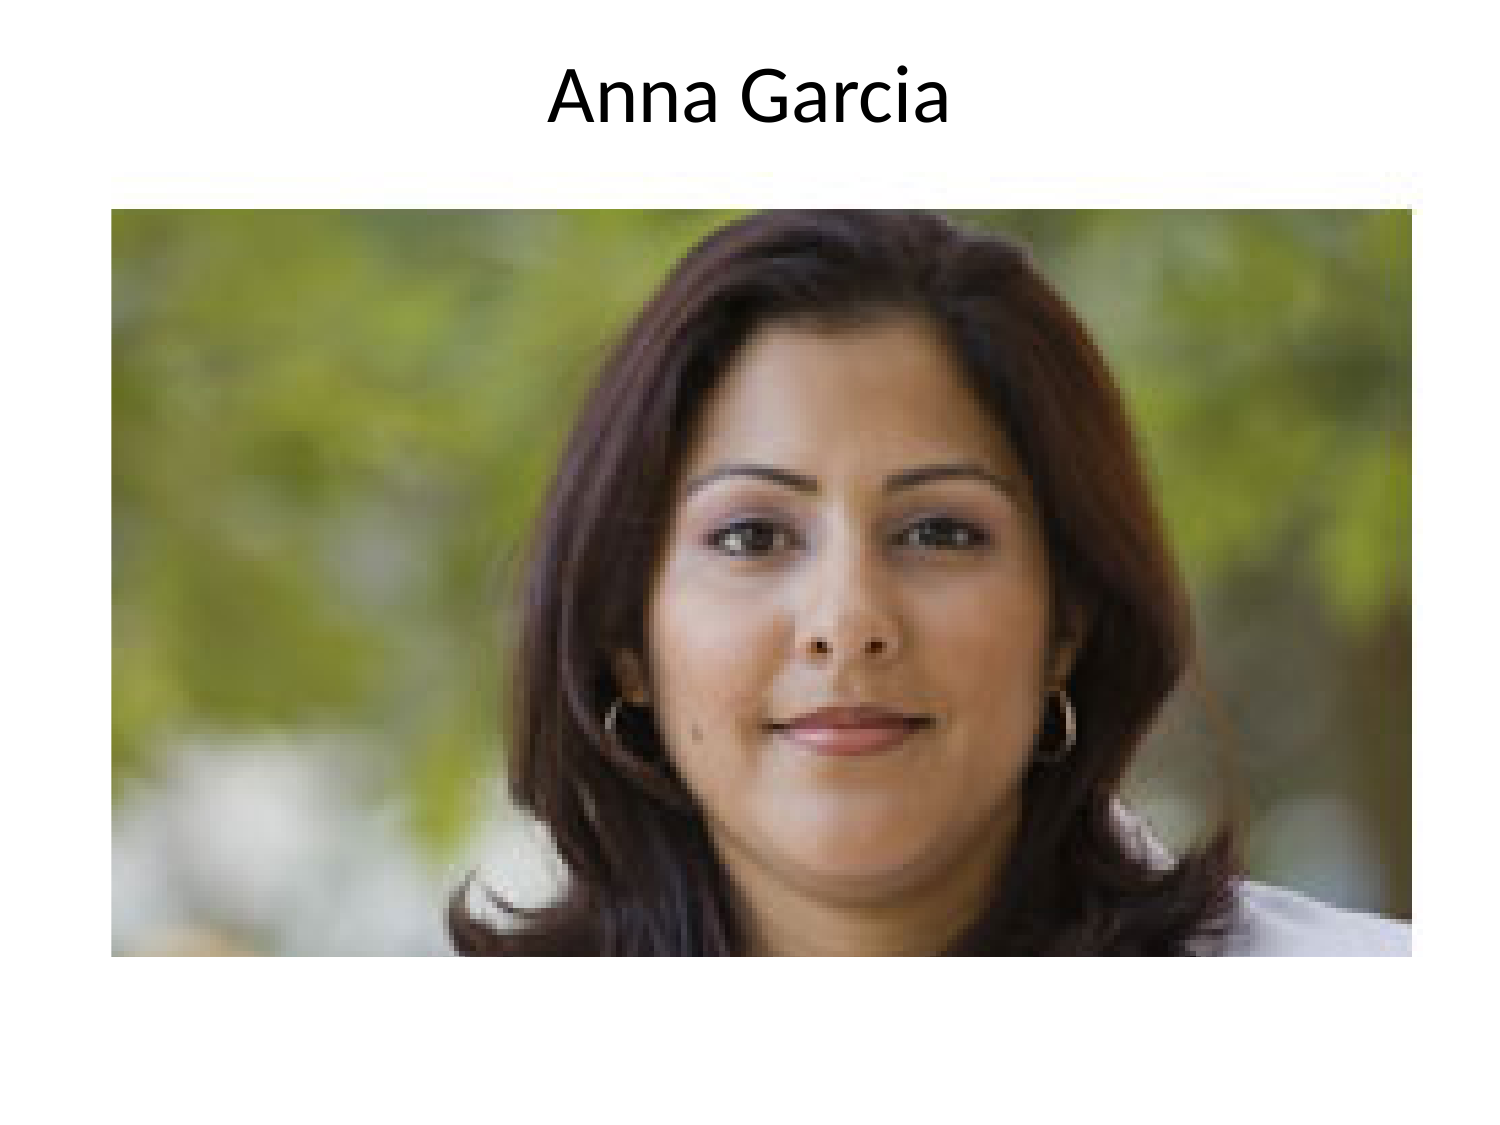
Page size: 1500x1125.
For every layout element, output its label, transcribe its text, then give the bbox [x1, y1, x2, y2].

title Anna Garcia [75, 45, 1425, 233]
picture [111, 171, 1445, 957]
